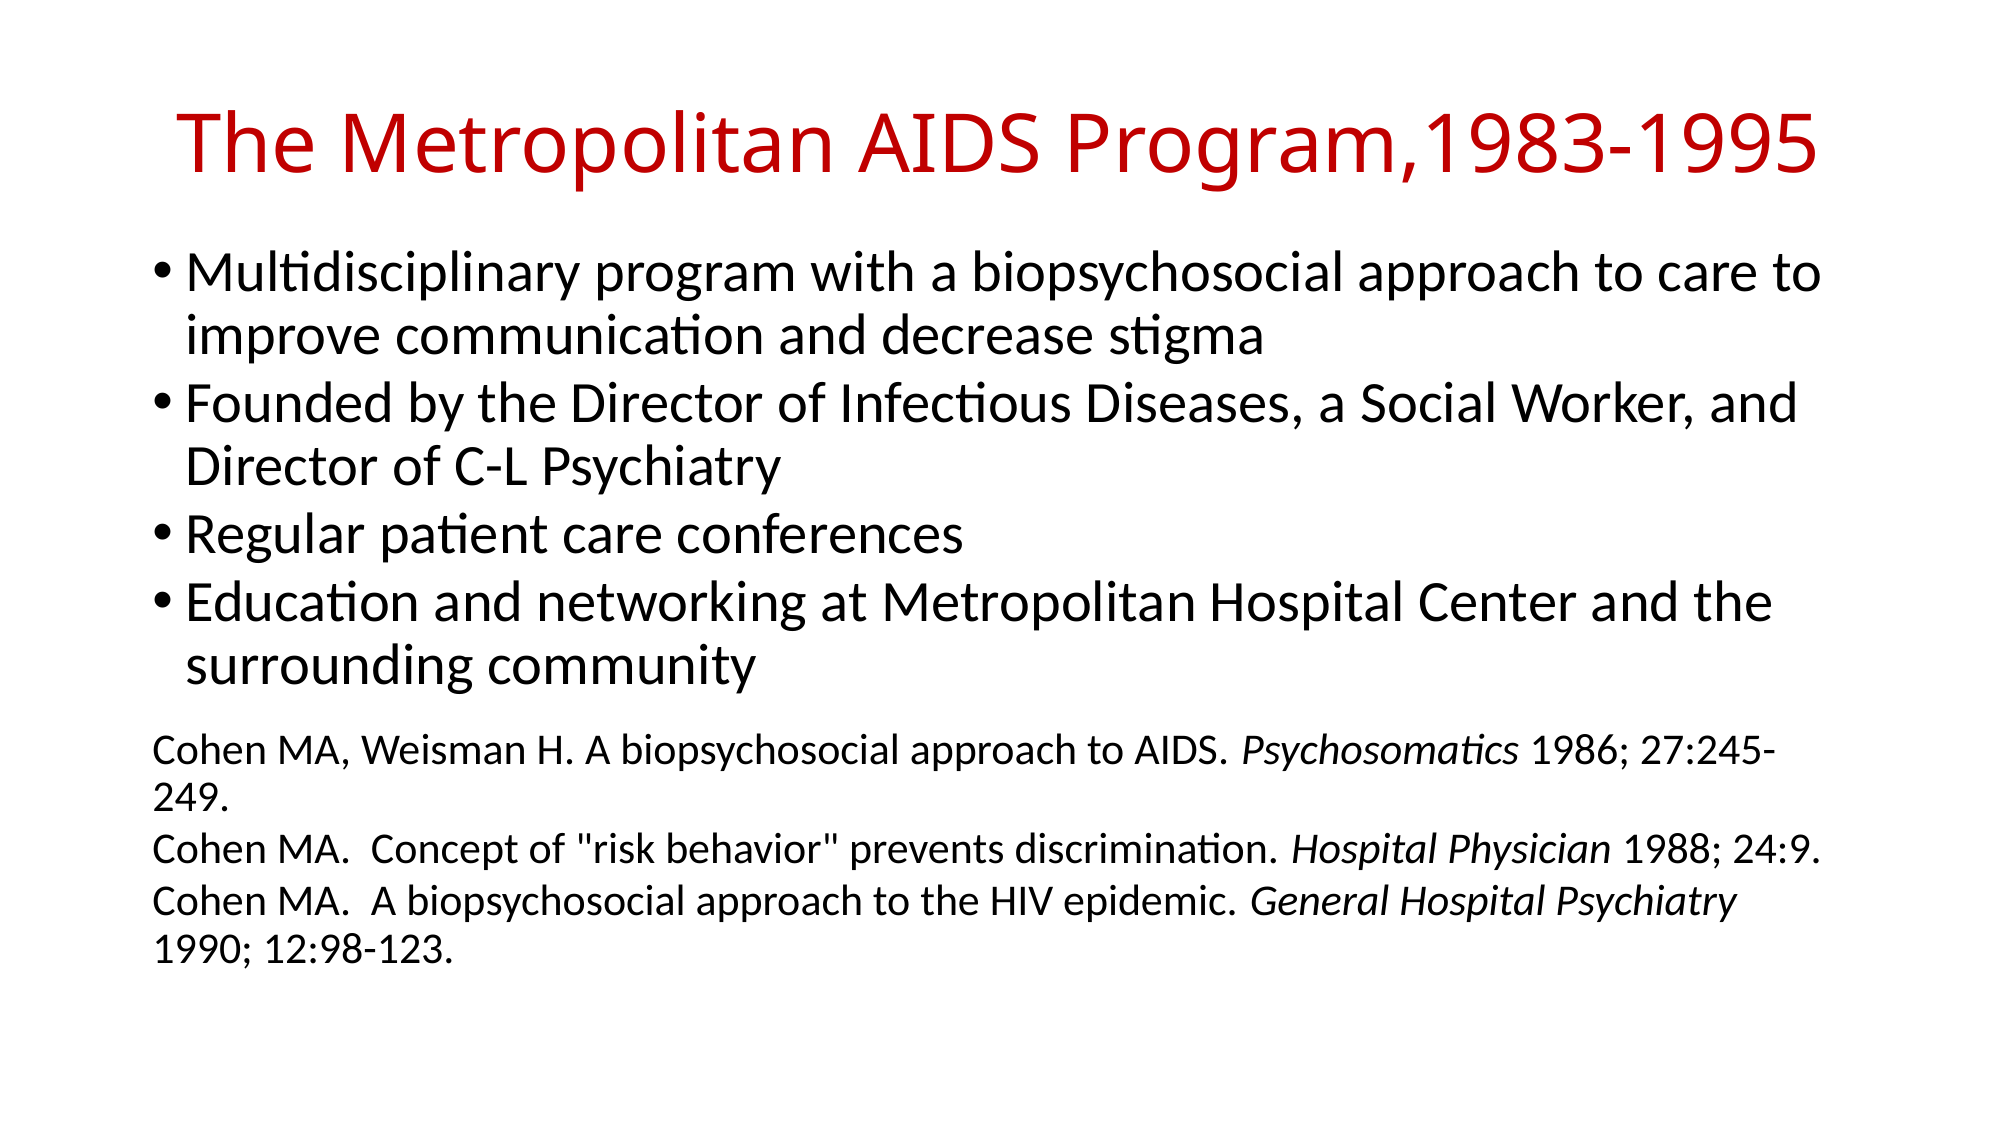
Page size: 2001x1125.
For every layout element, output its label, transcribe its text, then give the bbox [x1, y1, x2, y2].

title The Metropolitan AIDS Program,1983-1995 [137, 59, 1863, 207]
list Multidisciplinary program with a biopsychosocial approach to care to improve communication and decrease stigma Founded by the Director of Infectious Diseases, a Social Worker, and Director of C-L Psychiatry Regular patient care conferences Education and networking at Metropolitan Hospital Center and the surrounding community Cohen MA, Weisman H. A biopsychosocial approach to AIDS. Psychosomatics 1986; 27:245-249. Cohen MA. Concept of "risk behavior" prevents discrimination. Hospital Physician 1988; 24:9. Cohen MA. A biopsychosocial approach to the HIV epidemic. General Hospital Psychiatry 1990; 12:98-123. [137, 207, 1863, 1125]
